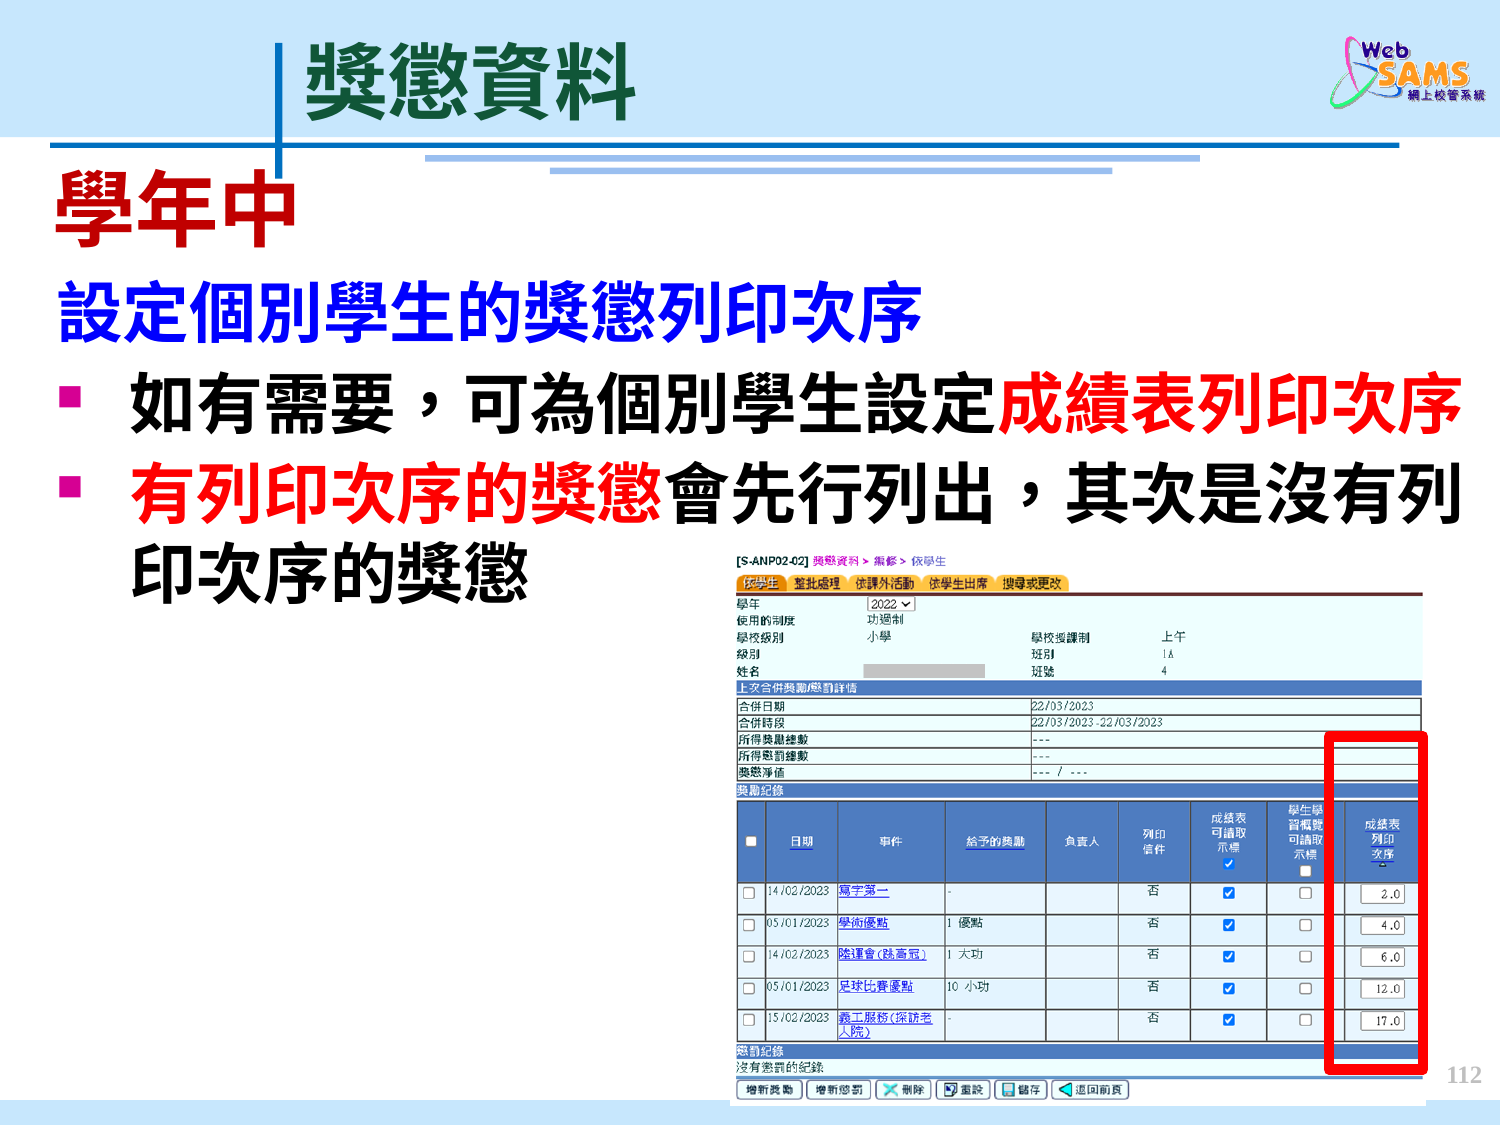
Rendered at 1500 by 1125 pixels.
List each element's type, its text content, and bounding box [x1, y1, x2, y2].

picture [730, 550, 1426, 1106]
text_box 獎懲資料 [289, 1, 1500, 139]
text_box 學年中 [37, 149, 330, 265]
text_box 設定個別學生的獎懲列印次序 如有需要，可為個別學生設定成績表列印次序 有列印次序的獎懲會先行列出，其次是沒有列印次序的獎懲 [41, 263, 1483, 620]
slide_number 112 [1411, 1051, 1498, 1125]
